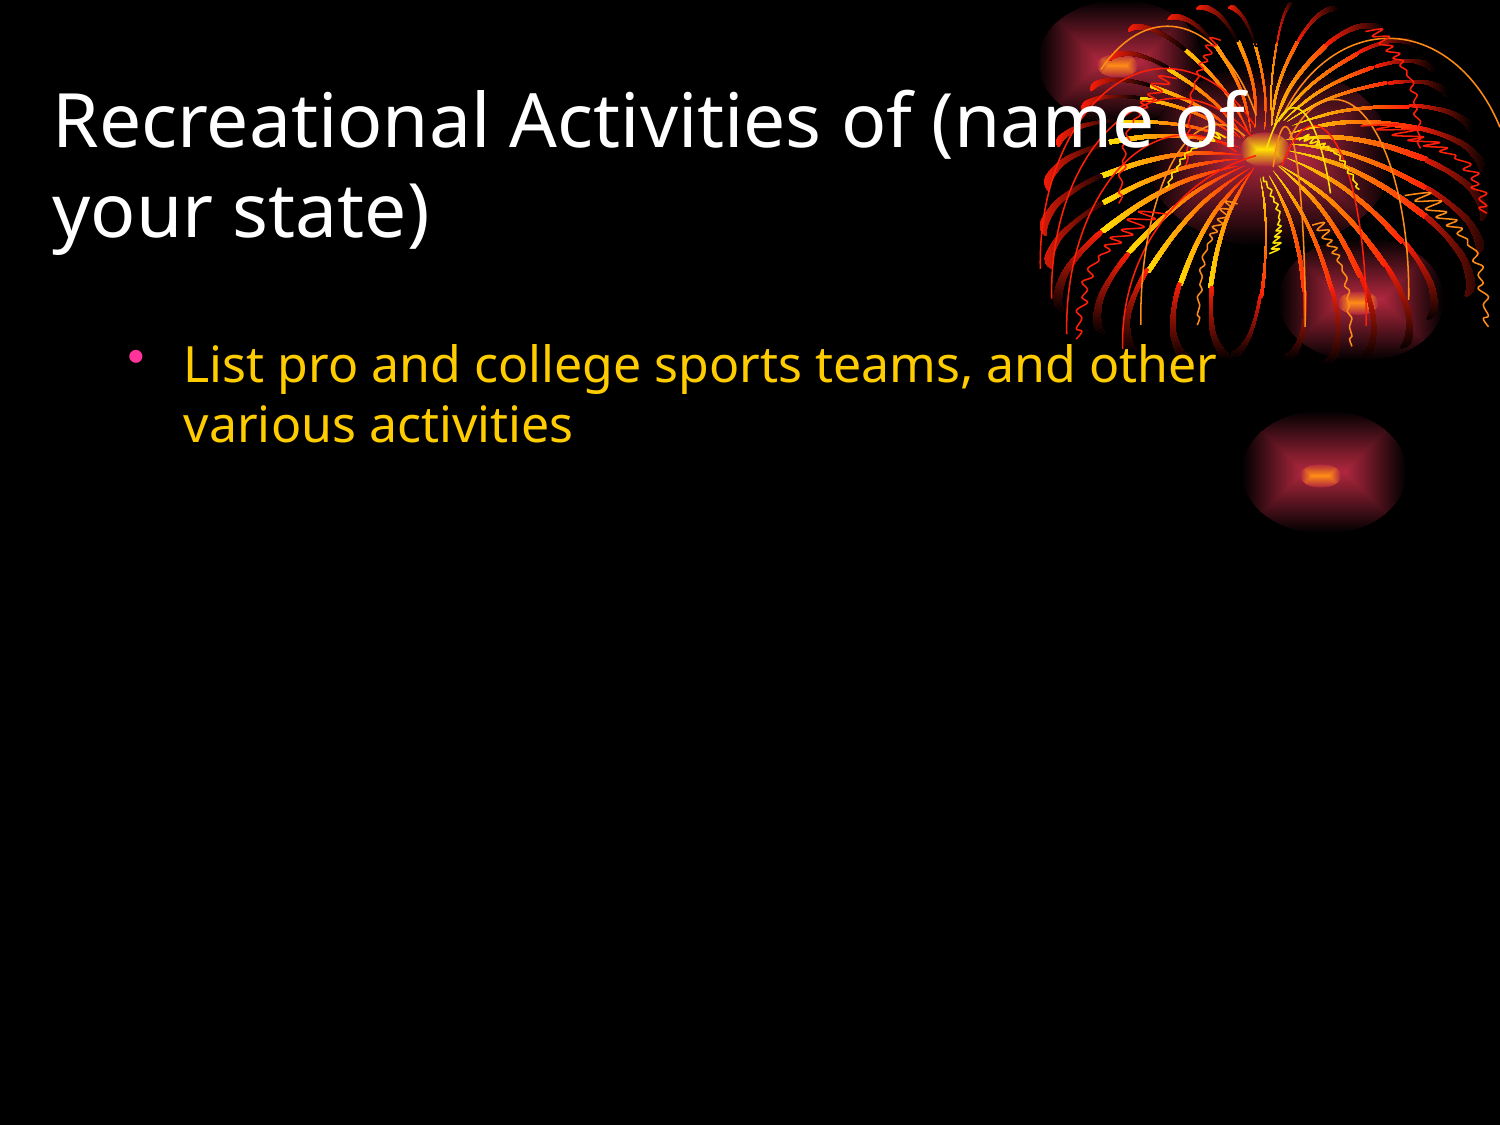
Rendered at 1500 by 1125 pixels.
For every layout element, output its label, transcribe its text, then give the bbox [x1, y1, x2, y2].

list List pro and college sports teams, and other various activities [112, 324, 1363, 1001]
title Recreational Activities of (name of your state) [37, 24, 1438, 301]
